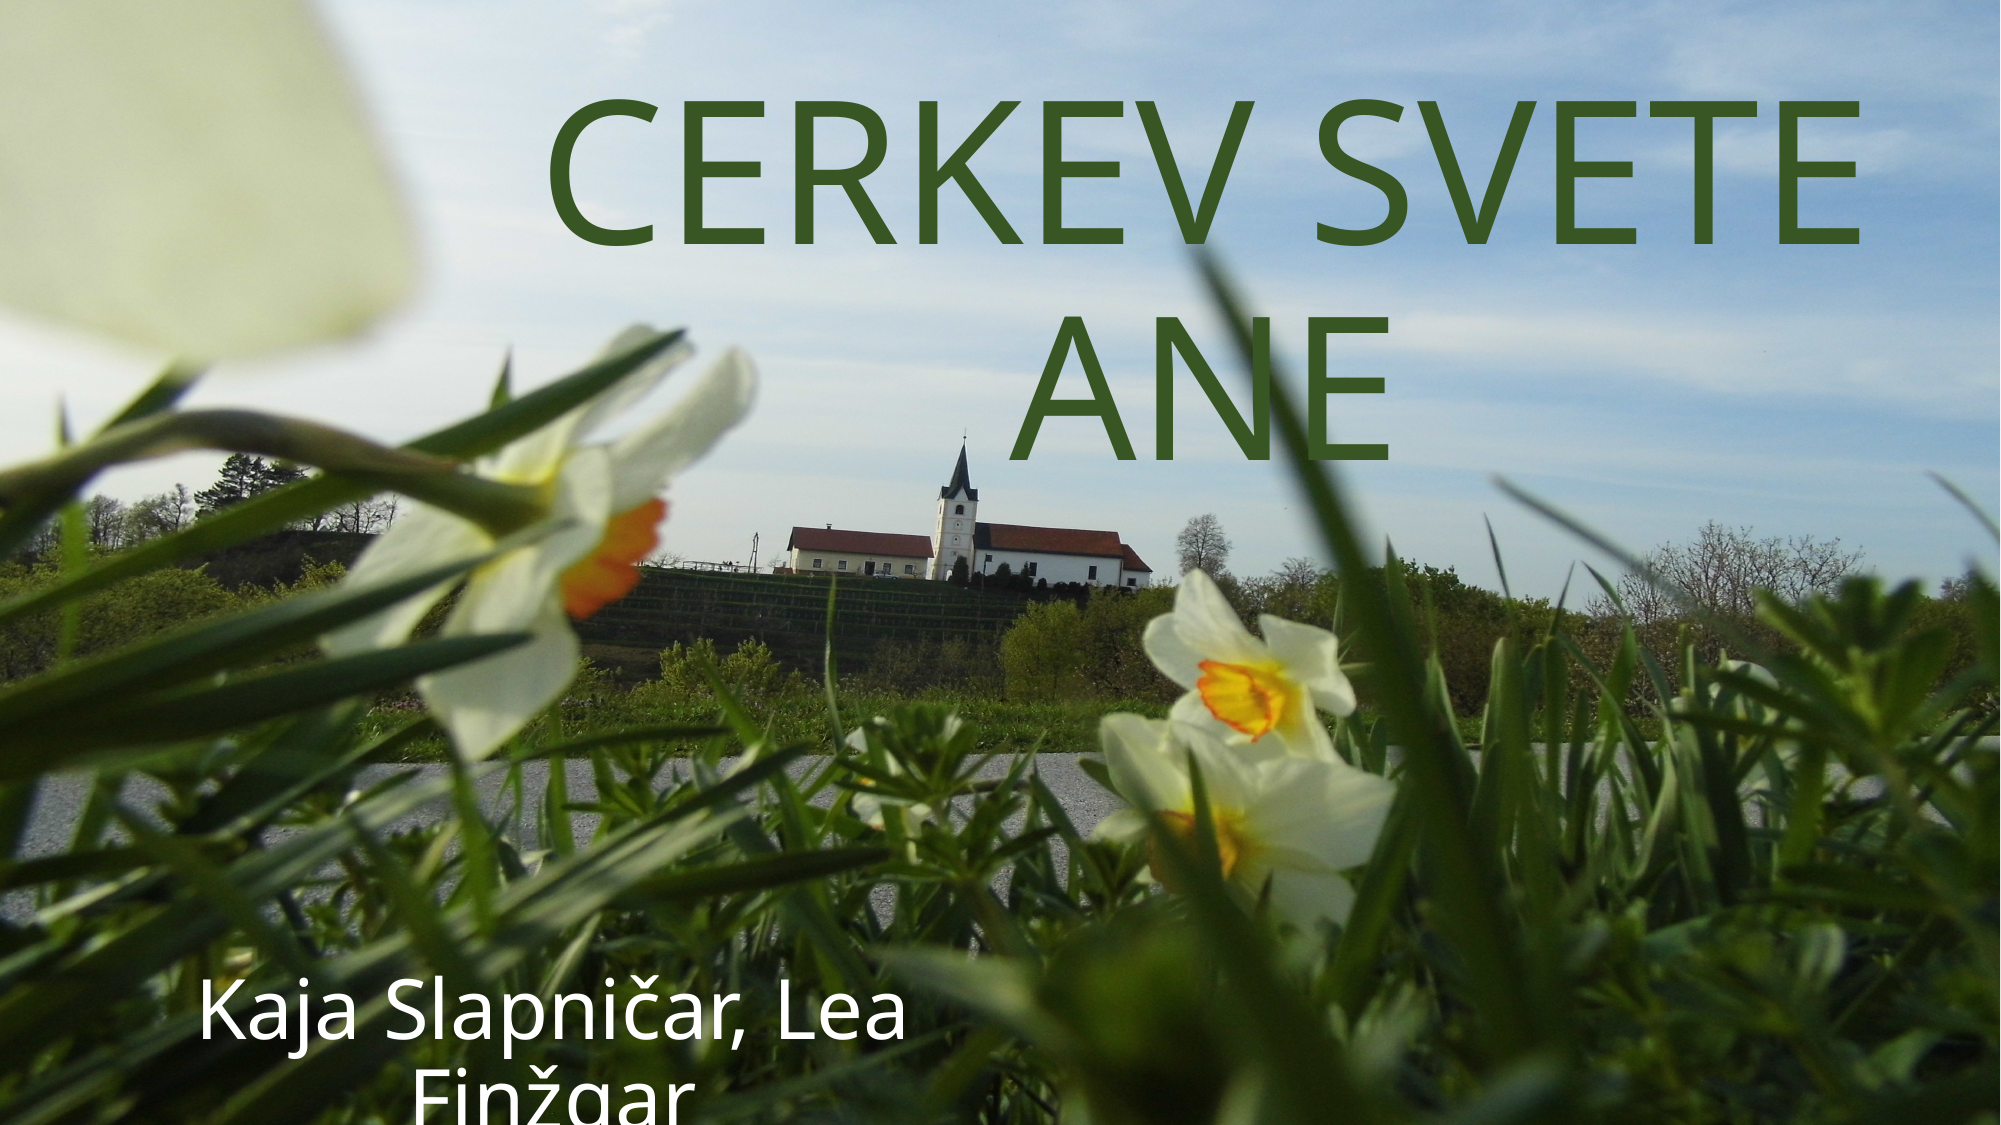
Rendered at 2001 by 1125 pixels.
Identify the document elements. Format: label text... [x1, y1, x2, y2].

subtitle Kaja Slapničar, Lea Finžgar [65, 960, 1041, 1044]
title CERKEV SVETE ANE [455, 119, 1956, 511]
picture [0, 0, 2001, 1125]
